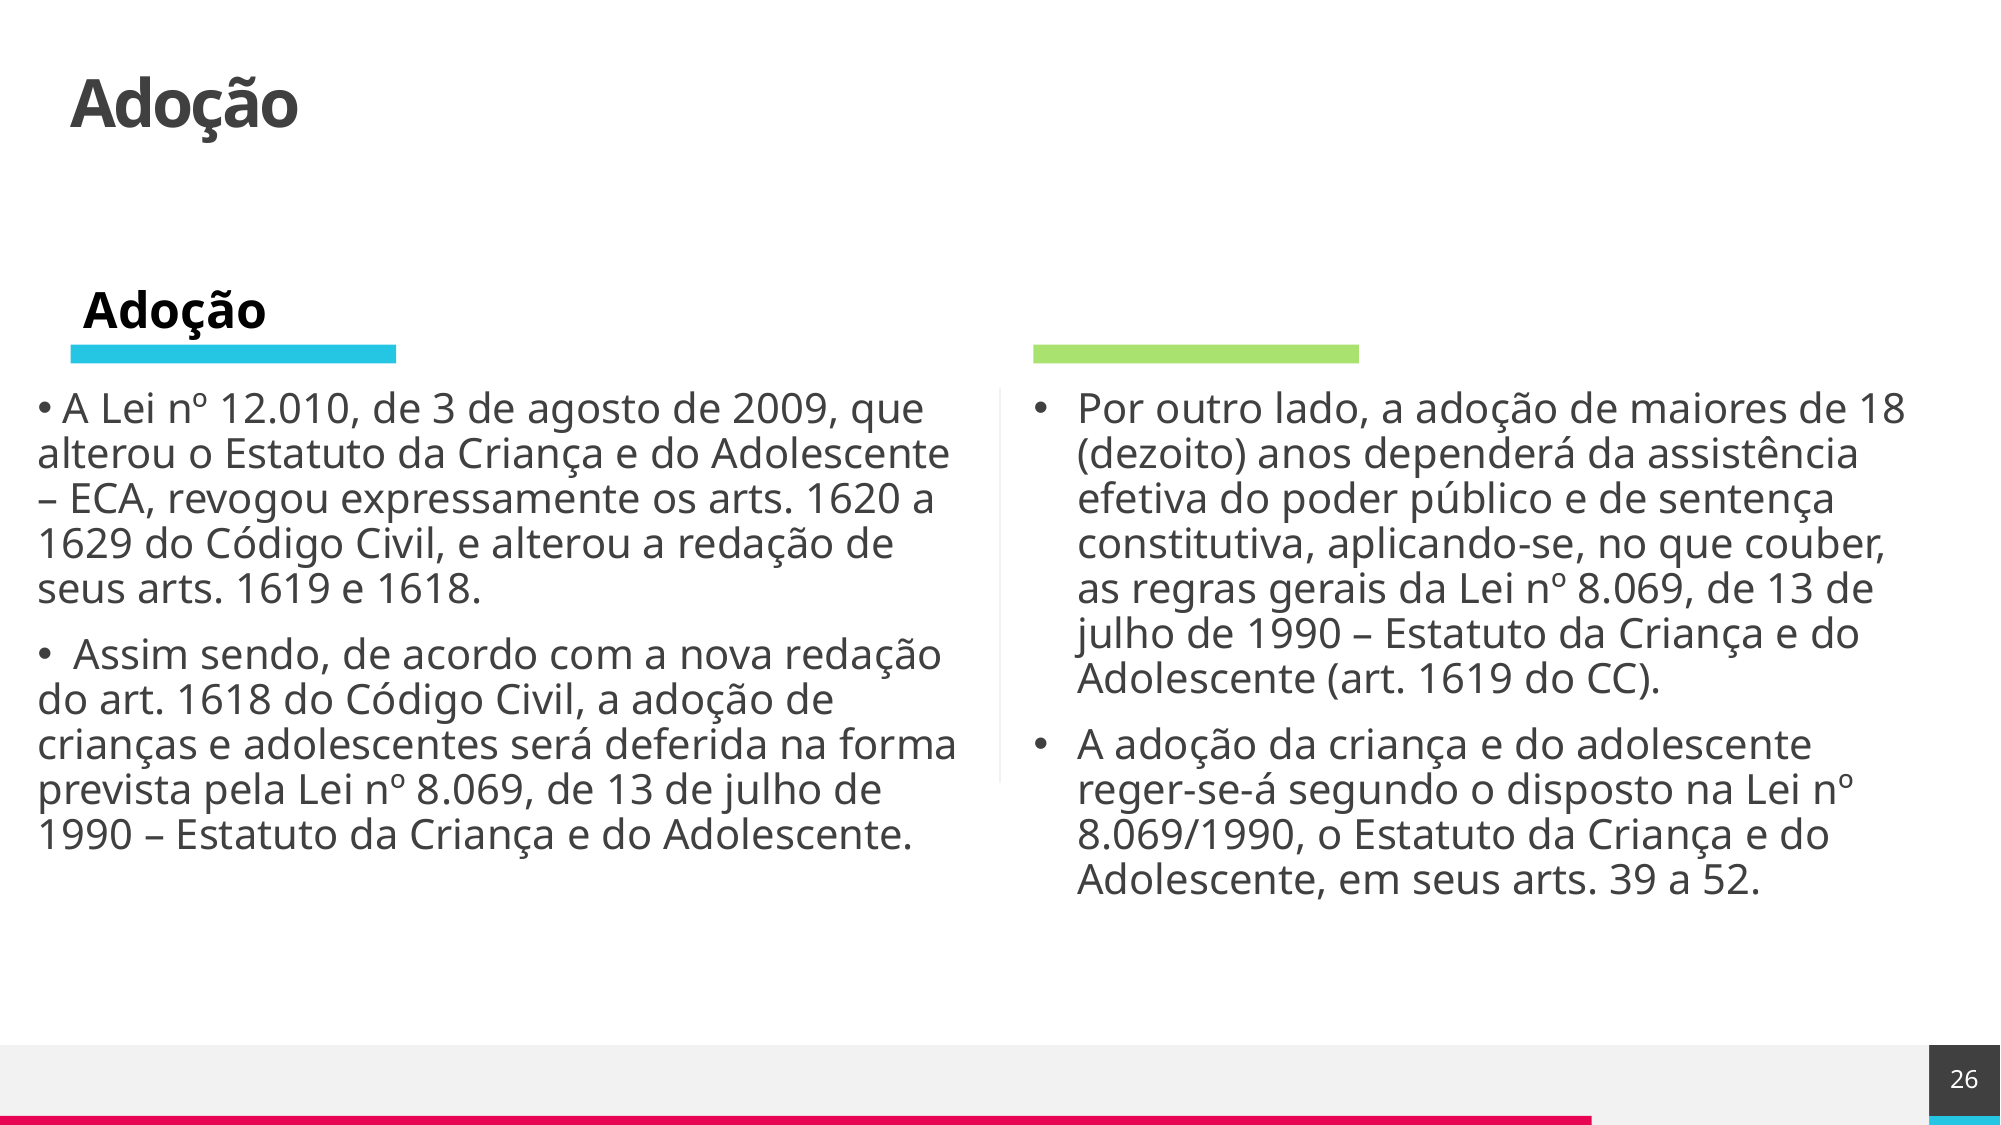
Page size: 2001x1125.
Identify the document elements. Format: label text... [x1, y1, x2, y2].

list A Lei nº 12.010, de 3 de agosto de 2009, que alterou o Estatuto da Criança e do Adolescente – ECA, revogou expressamente os arts. 1620 a 1629 do Código Civil, e alterou a redação de seus arts. 1619 e 1618. Assim sendo, de acordo com a nova redação do art. 1618 do Código Civil, a adoção de crianças e adolescentes será deferida na forma prevista pela Lei nº 8.069, de 13 de julho de 1990 – Estatuto da Criança e do Adolescente. [37, 387, 969, 1046]
slide_number 26 [1930, 1045, 2000, 1116]
text_box Adoção [68, 270, 1000, 346]
list Por outro lado, a adoção de maiores de 18 (dezoito) anos dependerá da assistência efetiva do poder público e de sentença constitutiva, aplicando-se, no que couber, as regras gerais da Lei nº 8.069, de 13 de julho de 1990 – Estatuto da Criança e do Adolescente (art. 1619 do CC). A adoção da criança e do adolescente reger-se-á segundo o disposto na Lei nº 8.069/1990, o Estatuto da Criança e do Adolescente, em seus arts. 39 a 52. [1033, 387, 1932, 1046]
text_box [1591, 1044, 1930, 1125]
text_box [1032, 343, 1360, 364]
title Adoção [70, 70, 1932, 142]
text_box [70, 346, 397, 364]
